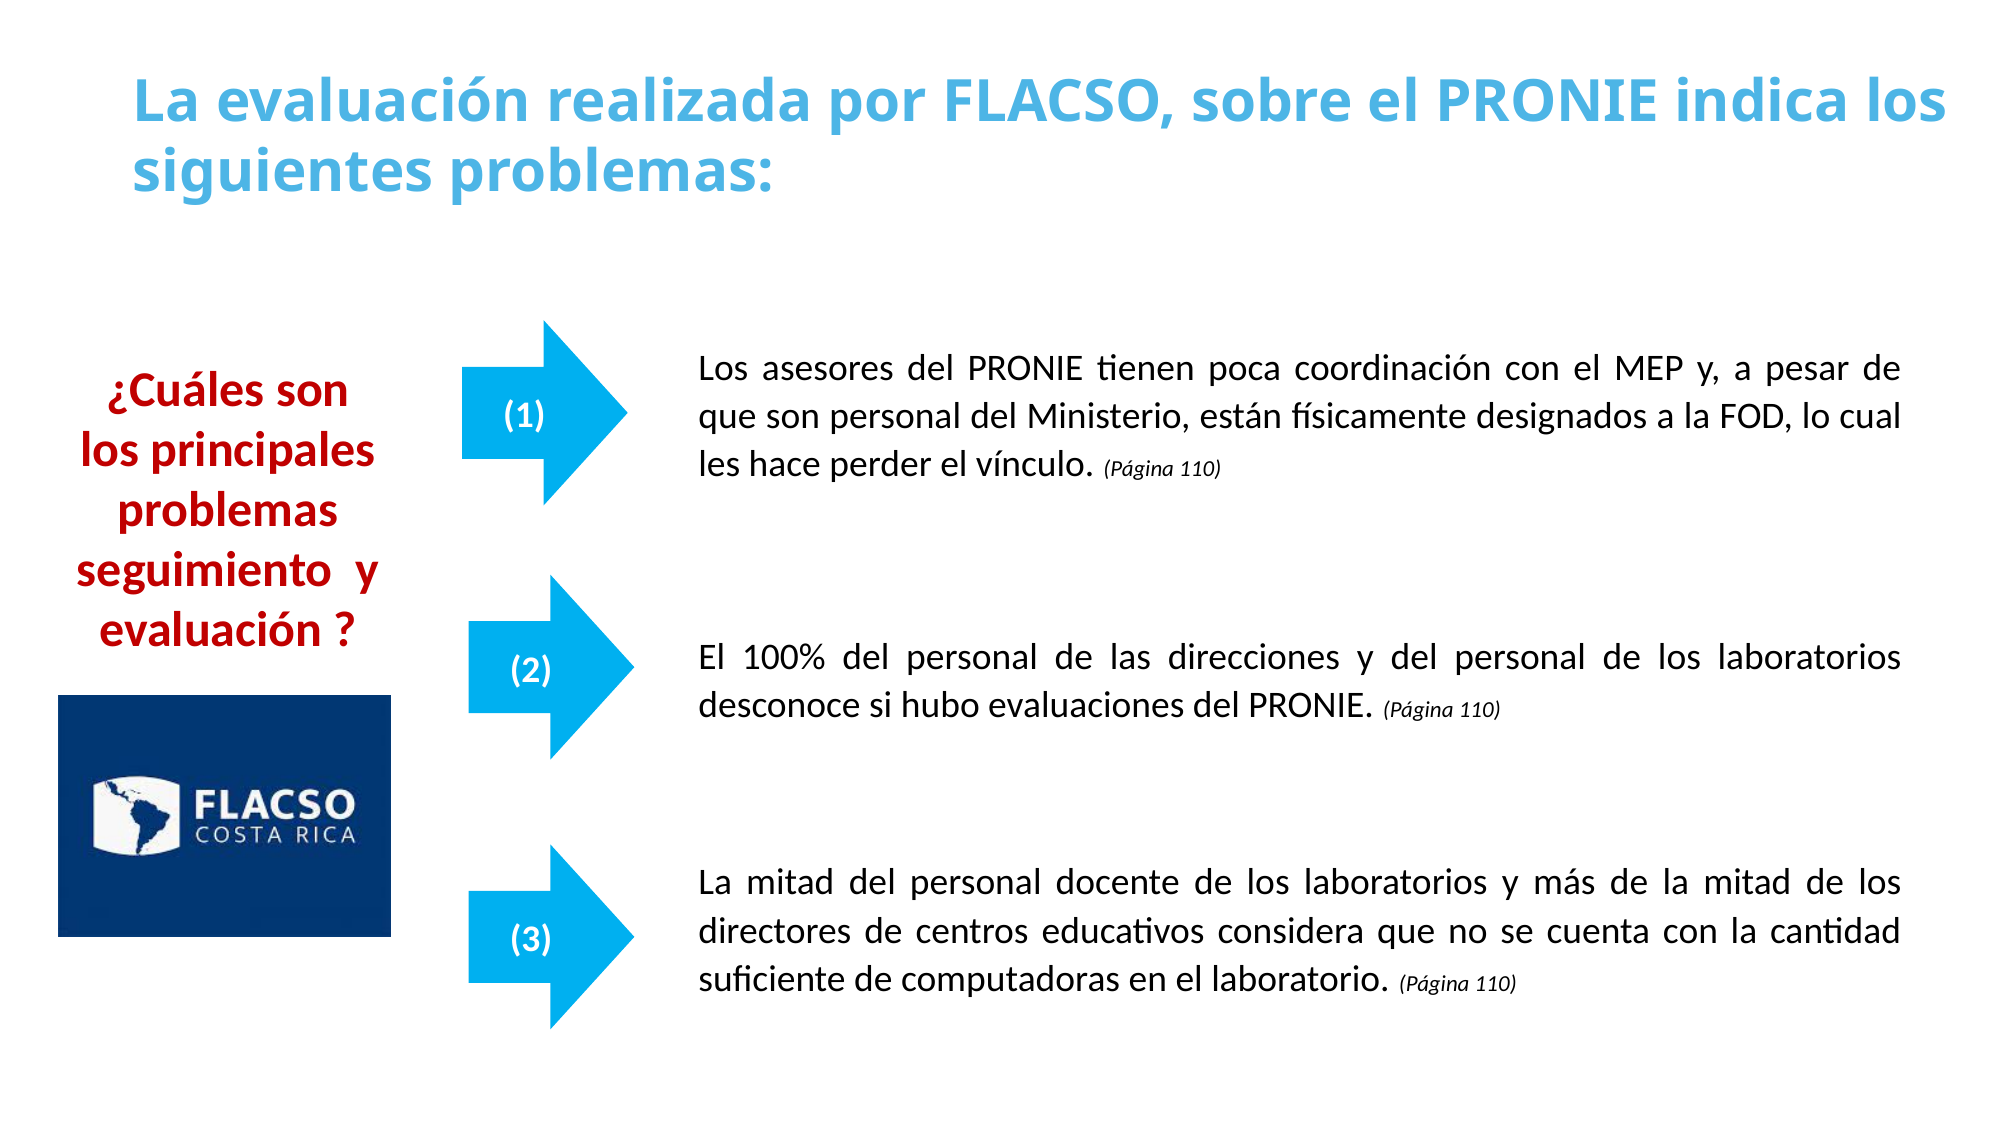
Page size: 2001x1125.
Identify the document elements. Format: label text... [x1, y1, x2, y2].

text_box (1) [462, 320, 628, 506]
text_box Los asesores del PRONIE tienen poca coordinación con el MEP y, a pesar de que son personal del Ministerio, están físicamente designados a la FOD, lo cual les hace perder el vínculo. (Página 110) El 100% del personal de las direcciones y del personal de los laboratorios desconoce si hubo evaluaciones del PRONIE. (Página 110) La mitad del personal docente de los laboratorios y más de la mitad de los directores de centros educativos considera que no se cuenta con la cantidad suficiente de computadoras en el laboratorio. (Página 110) [683, 332, 1918, 1007]
picture [58, 695, 391, 937]
text_box (2) [468, 574, 635, 760]
text_box (3) [468, 844, 635, 1030]
text_box La evaluación realizada por FLACSO, sobre el PRONIE indica los siguientes problemas: [117, 55, 1979, 211]
text_box ¿Cuáles son los principales problemas seguimiento y evaluación ? [58, 348, 398, 664]
